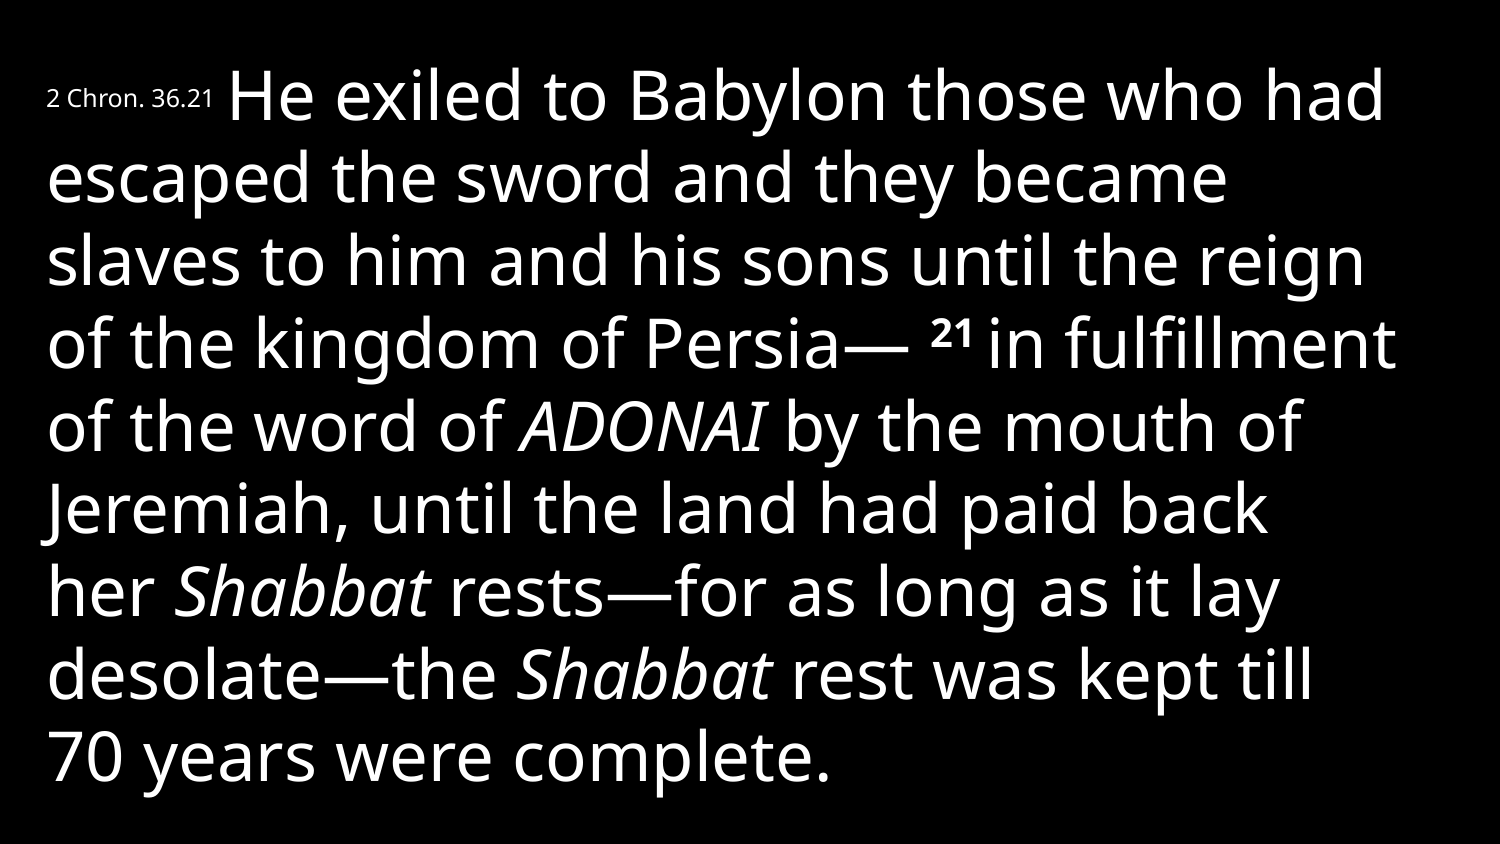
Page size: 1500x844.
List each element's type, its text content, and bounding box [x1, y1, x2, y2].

list 2 Chron. 36.21 He exiled to Babylon those who had escaped the sword and they became slaves to him and his sons until the reign of the kingdom of Persia— 21 in fulfillment of the word of Adonai by the mouth of Jeremiah, until the land had paid back her Shabbat rests—for as long as it lay desolate—the Shabbat rest was kept till 70 years were complete. [37, 46, 1413, 810]
